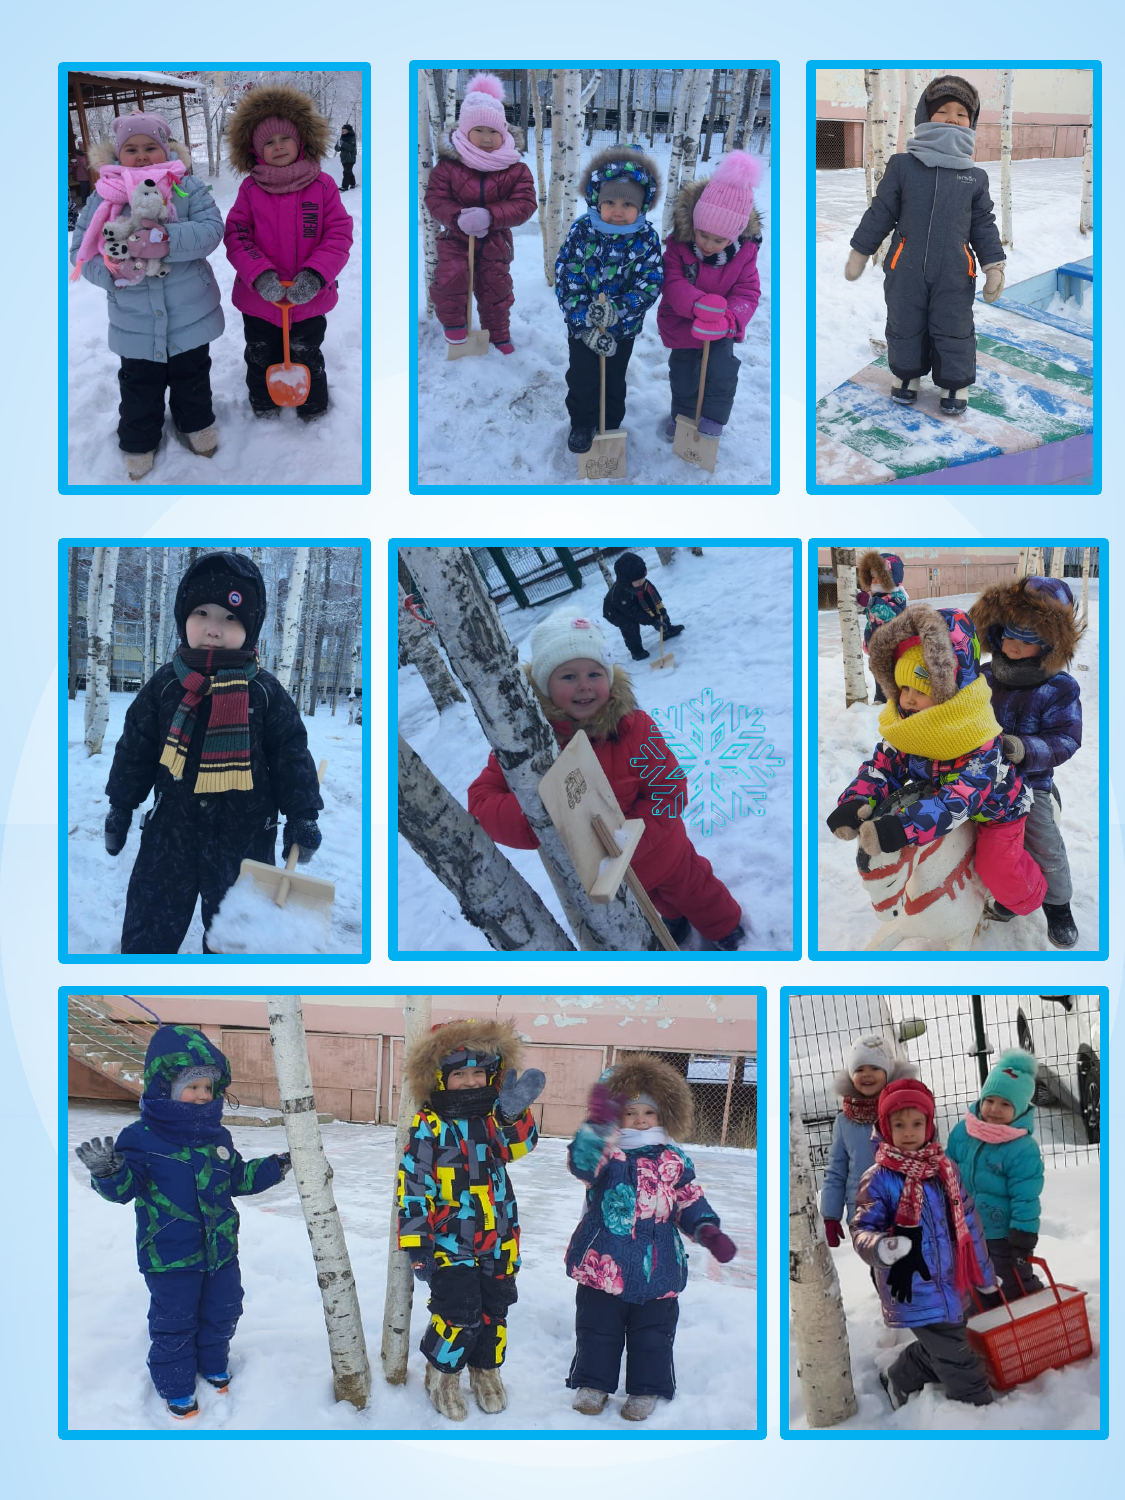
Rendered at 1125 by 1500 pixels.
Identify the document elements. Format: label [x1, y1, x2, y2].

picture [69, 72, 361, 484]
picture [399, 548, 792, 950]
picture [69, 548, 361, 953]
picture [819, 548, 1098, 950]
picture [817, 70, 1092, 484]
picture [419, 70, 770, 484]
picture [790, 996, 1099, 1429]
picture [69, 996, 756, 1429]
